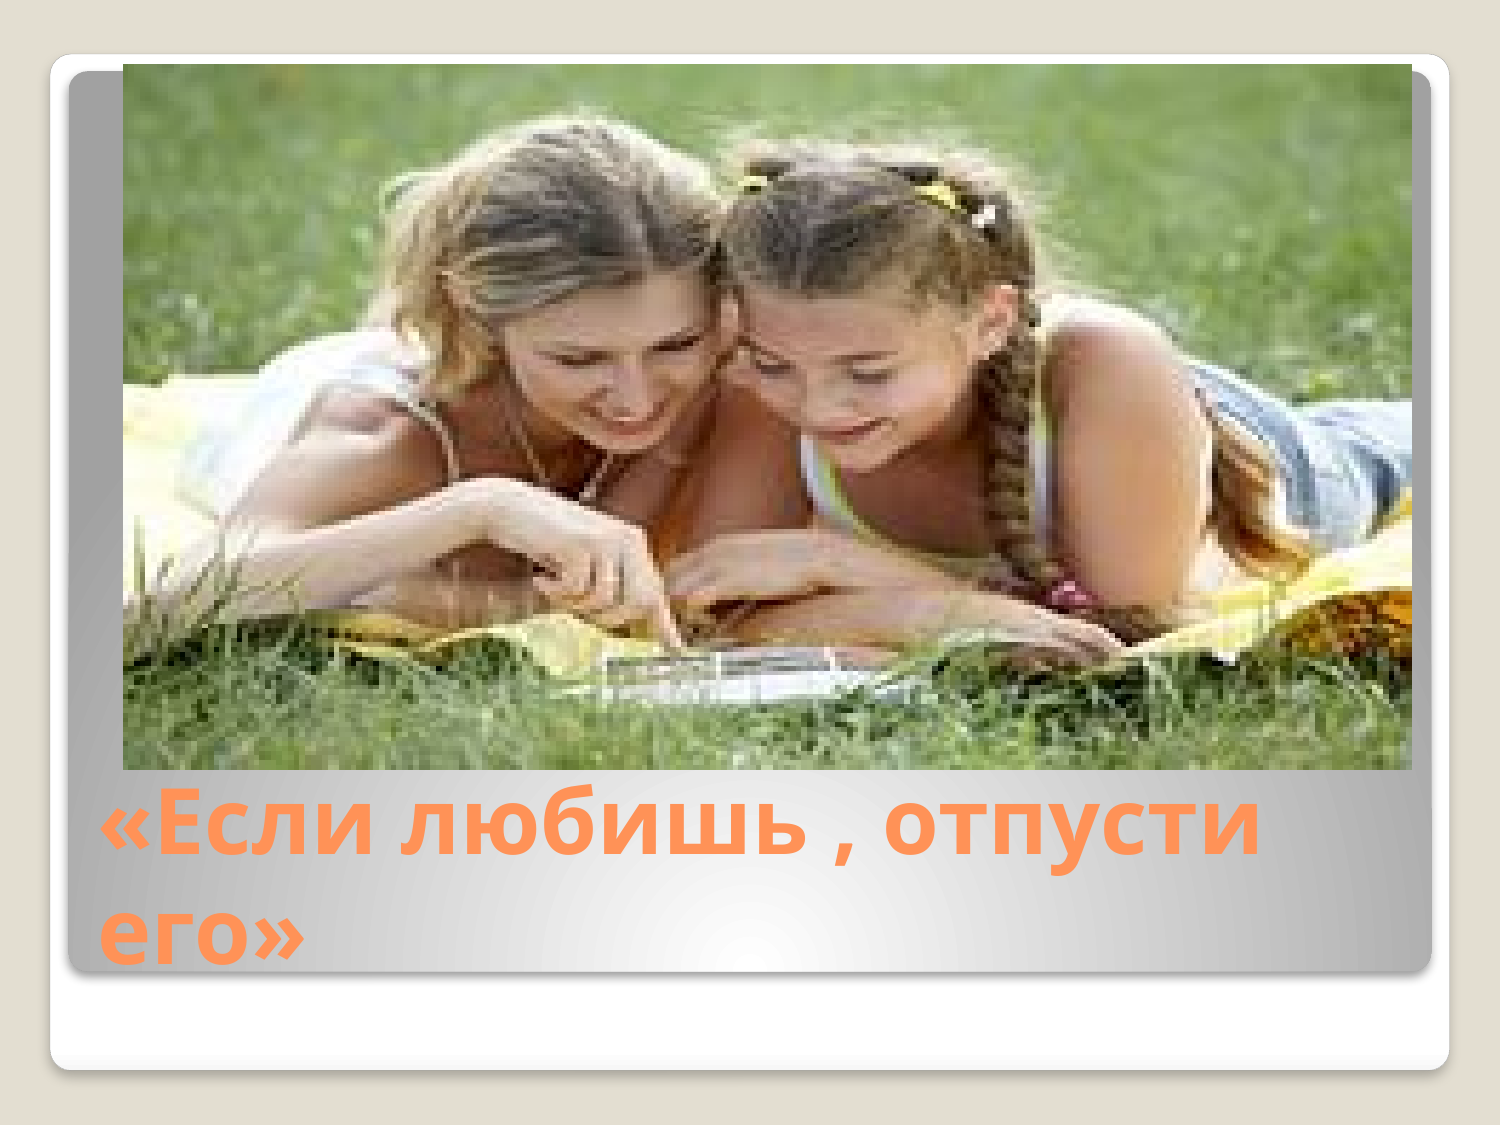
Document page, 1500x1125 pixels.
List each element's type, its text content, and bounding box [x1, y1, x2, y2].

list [123, 64, 1412, 771]
title «Если любишь , отпусти его» [82, 817, 1425, 990]
